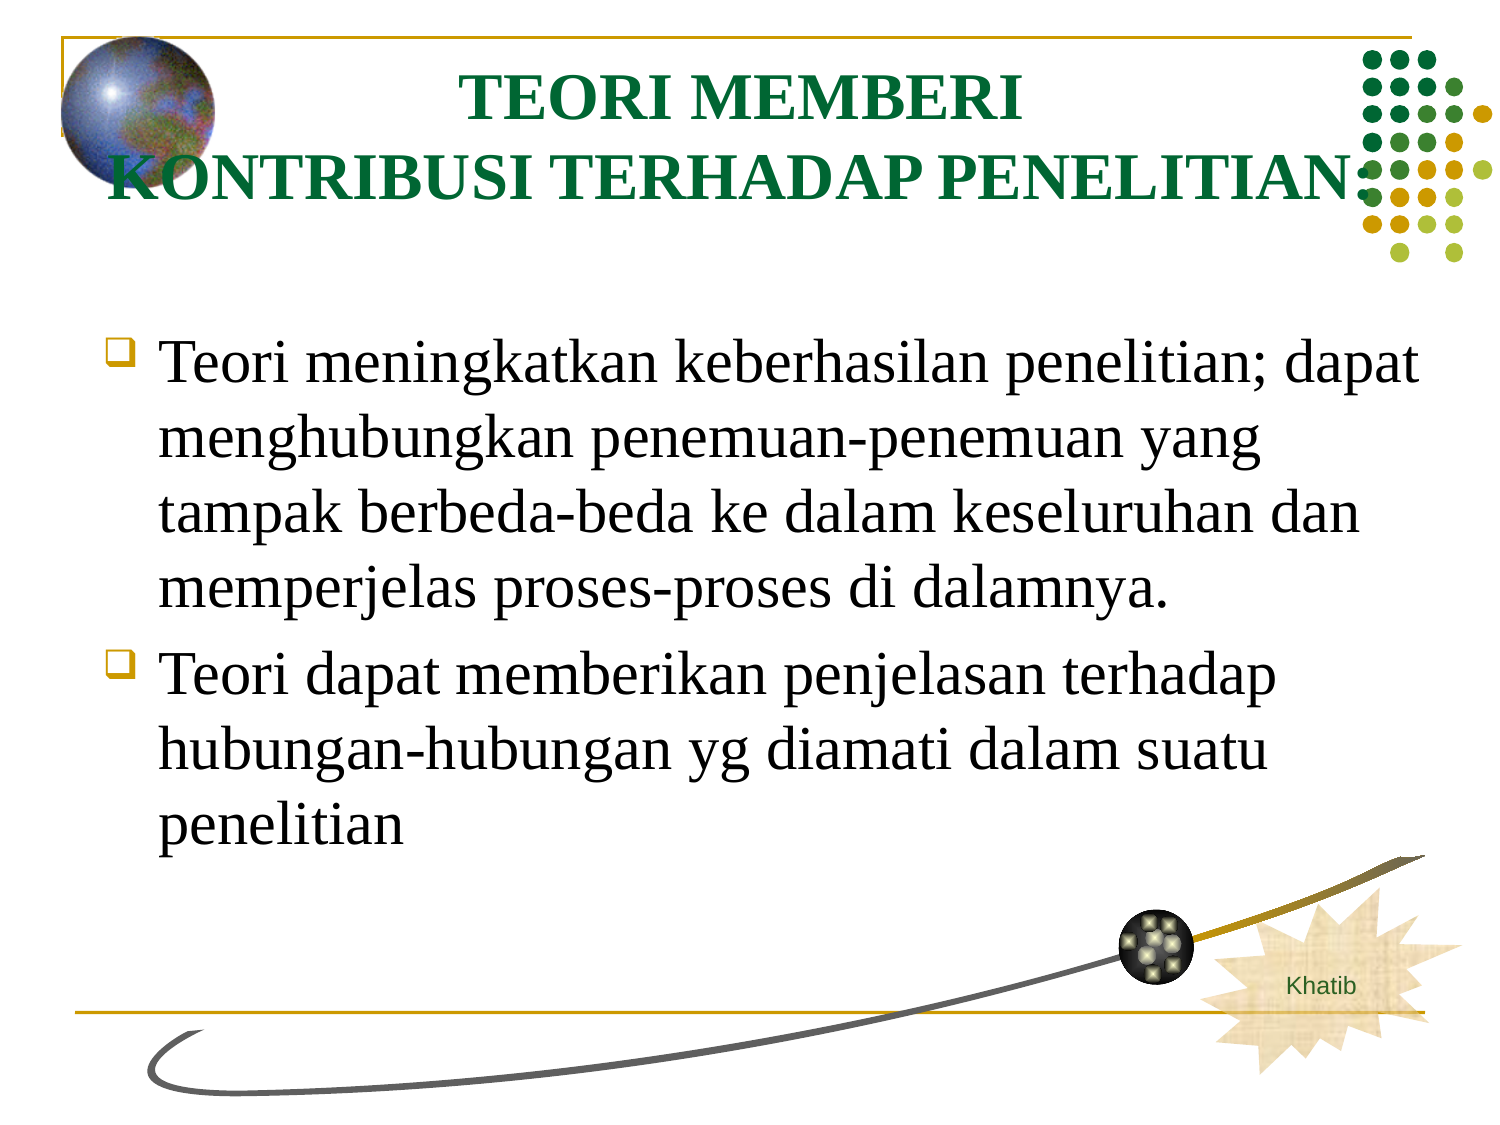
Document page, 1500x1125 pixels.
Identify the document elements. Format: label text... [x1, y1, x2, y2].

list Teori meningkatkan keberhasilan penelitian; dapat menghubungkan penemuan-penemuan yang tampak berbeda-beda ke dalam keseluruhan dan memperjelas proses-proses di dalamnya. Teori dapat memberikan penjelasan terhadap hubungan-hubungan yg diamati dalam suatu penelitian [87, 312, 1438, 1056]
picture [50, 24, 225, 200]
title TEORI MEMBERI KONTRIBUSI TERHADAP PENELITIAN: [75, 45, 1425, 233]
